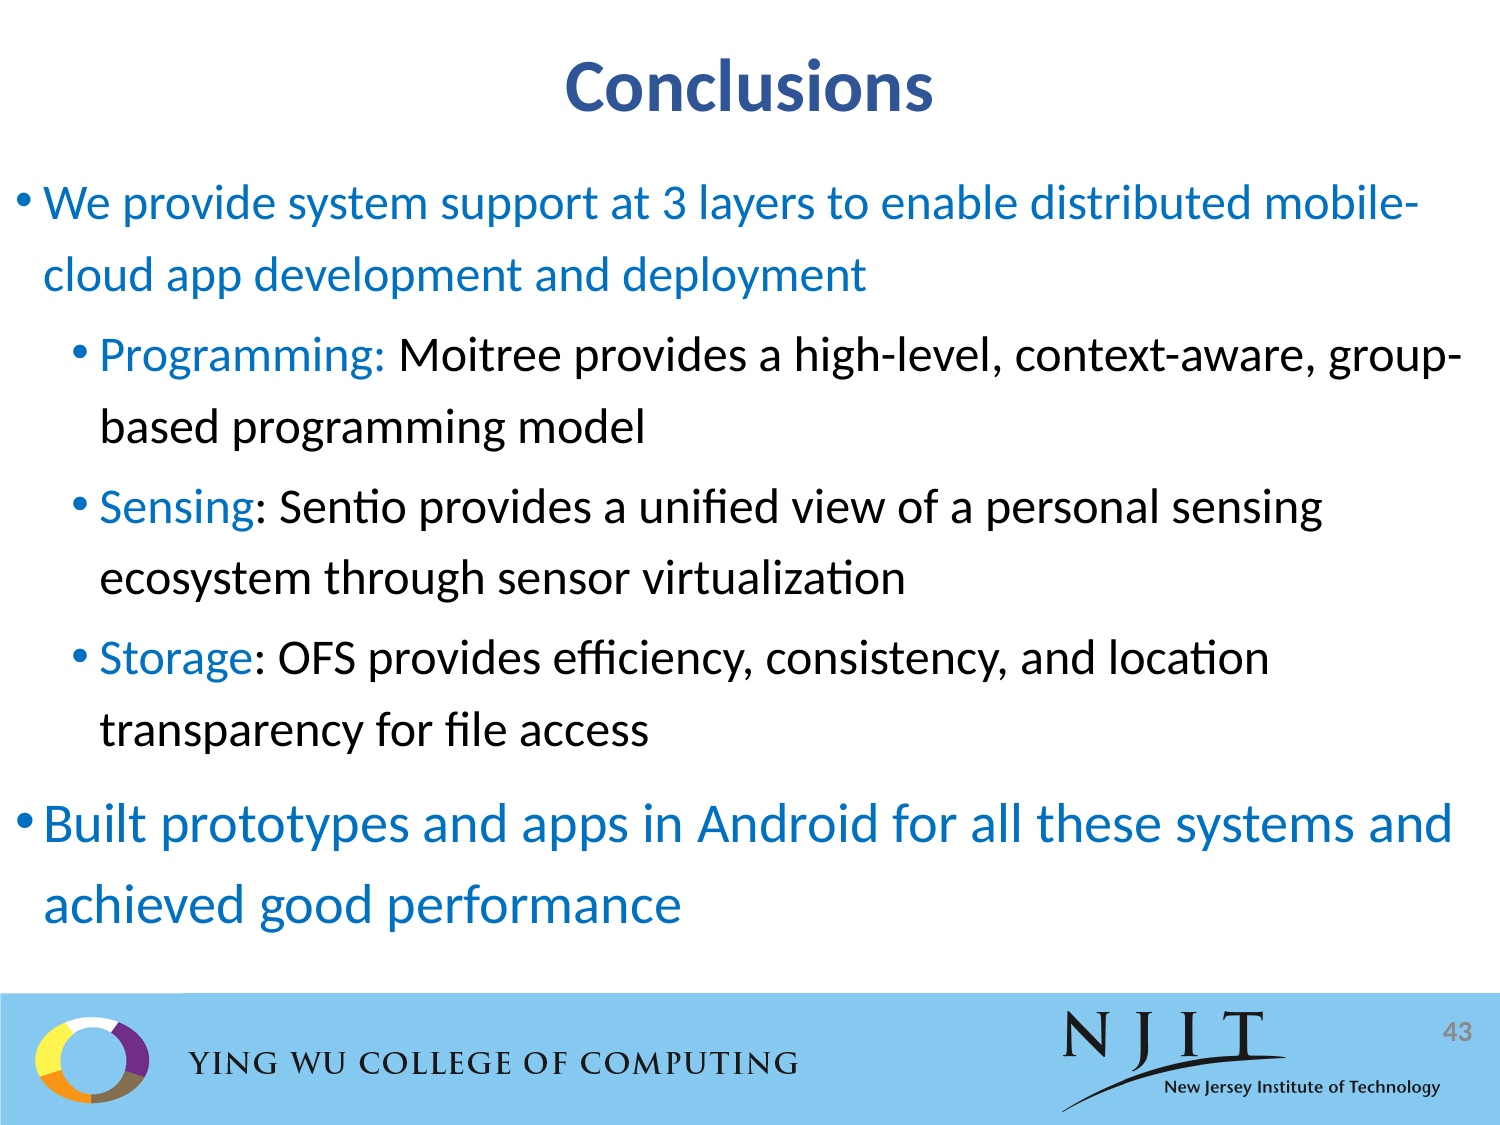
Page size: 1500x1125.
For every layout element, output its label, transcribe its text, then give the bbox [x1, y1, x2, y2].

picture [0, 993, 1500, 1125]
list We provide system support at 3 layers to enable distributed mobile-cloud app development and deployment Programming: Moitree provides a high-level, context-aware, group-based programming model Sensing: Sentio provides a unified view of a personal sensing ecosystem through sensor virtualization Storage: OFS provides efficiency, consistency, and location transparency for file access Built prototypes and apps in Android for all these systems and achieved good performance [0, 149, 1488, 975]
slide_number 43 [1149, 999, 1488, 1060]
title Conclusions [103, 0, 1397, 149]
